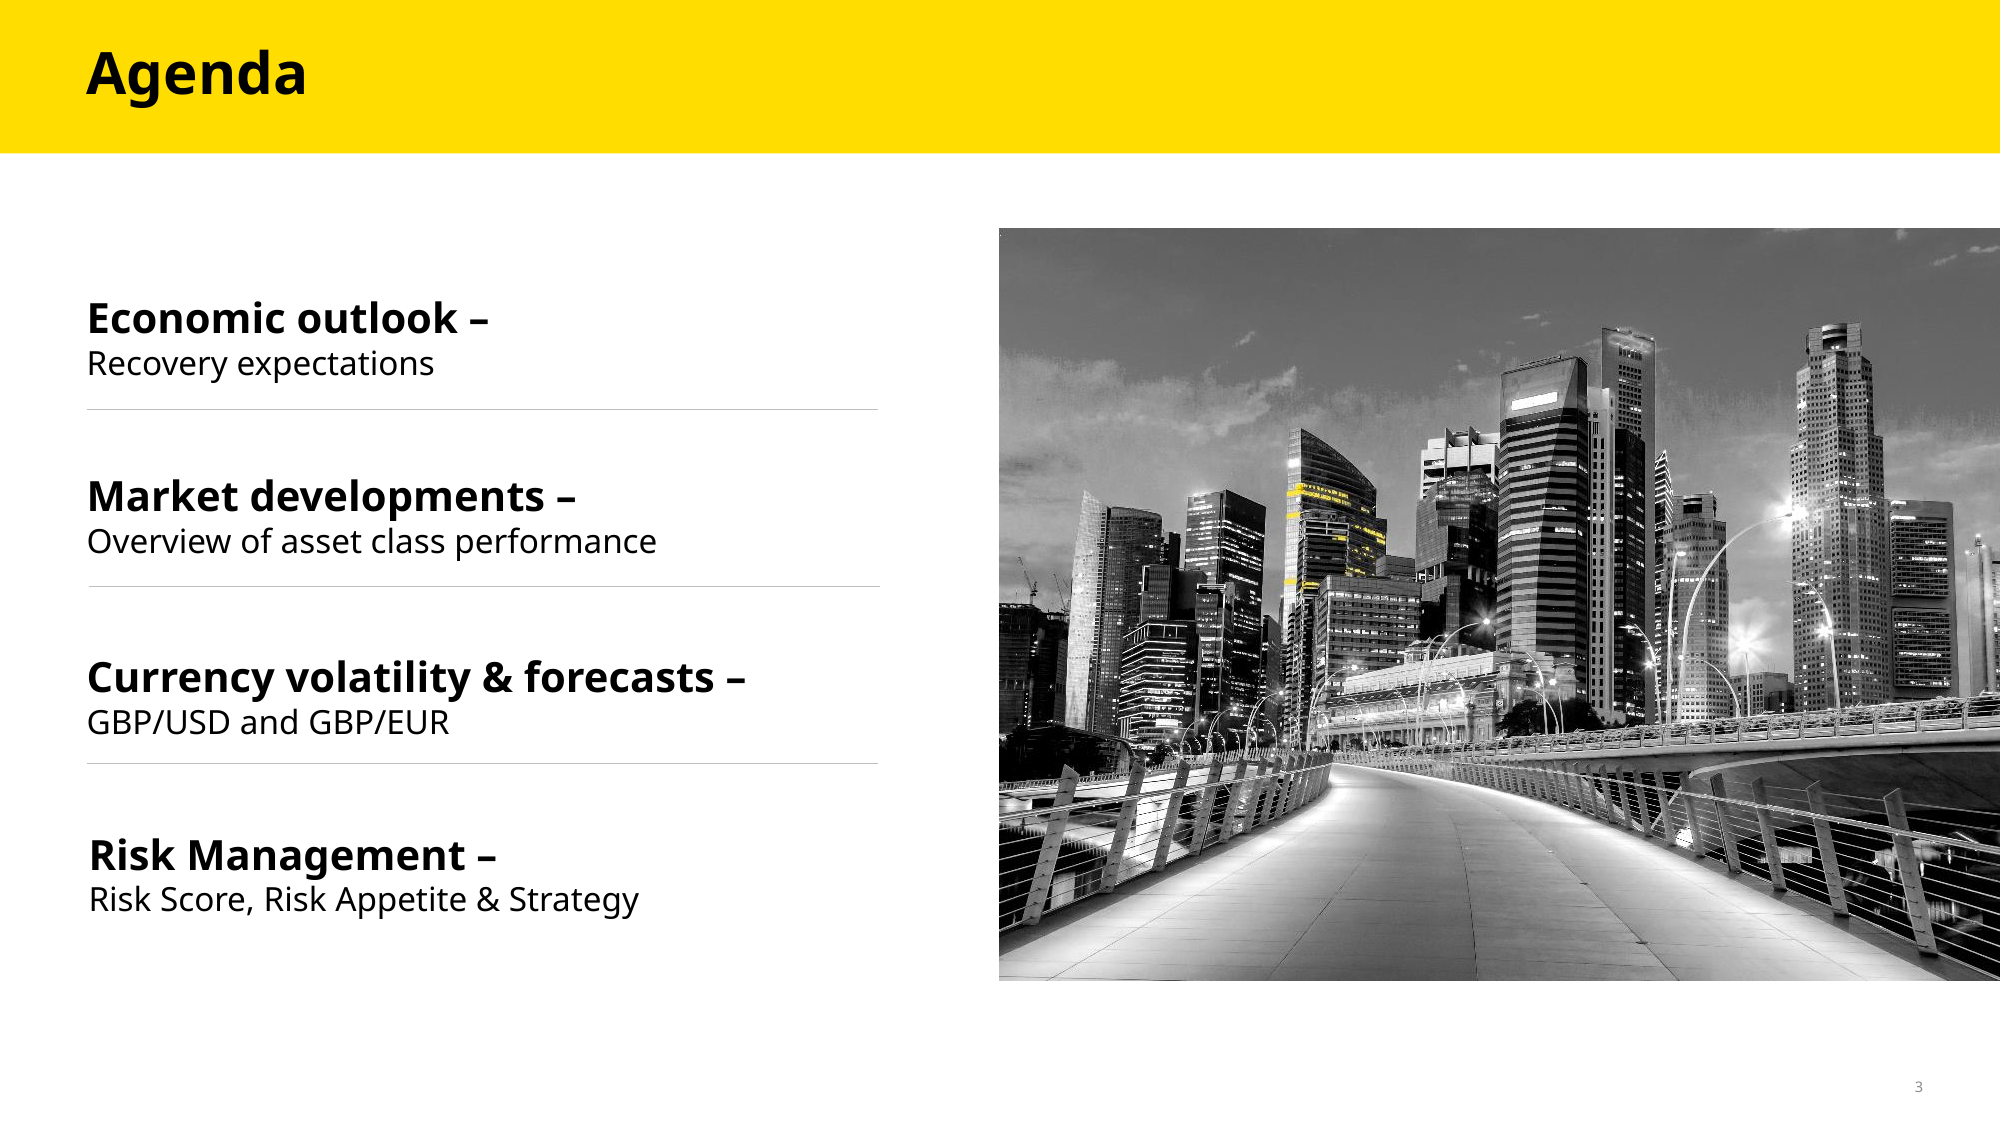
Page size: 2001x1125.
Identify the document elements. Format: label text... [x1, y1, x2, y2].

text_box Currency volatility & forecasts – GBP/USD and GBP/EUR [86, 651, 786, 742]
picture [999, 228, 2000, 981]
text_box Risk Management – Risk Score, Risk Appetite & Strategy [88, 828, 788, 919]
text_box Economic outlook – Recovery expectations Market developments – Overview of asset class performance [86, 410, 786, 560]
title Agenda [86, 43, 1924, 108]
text_box Economic outlook – Recovery expectations Market developments – Overview of asset class performance [86, 292, 786, 409]
slide_number 3 [1862, 1082, 1924, 1098]
